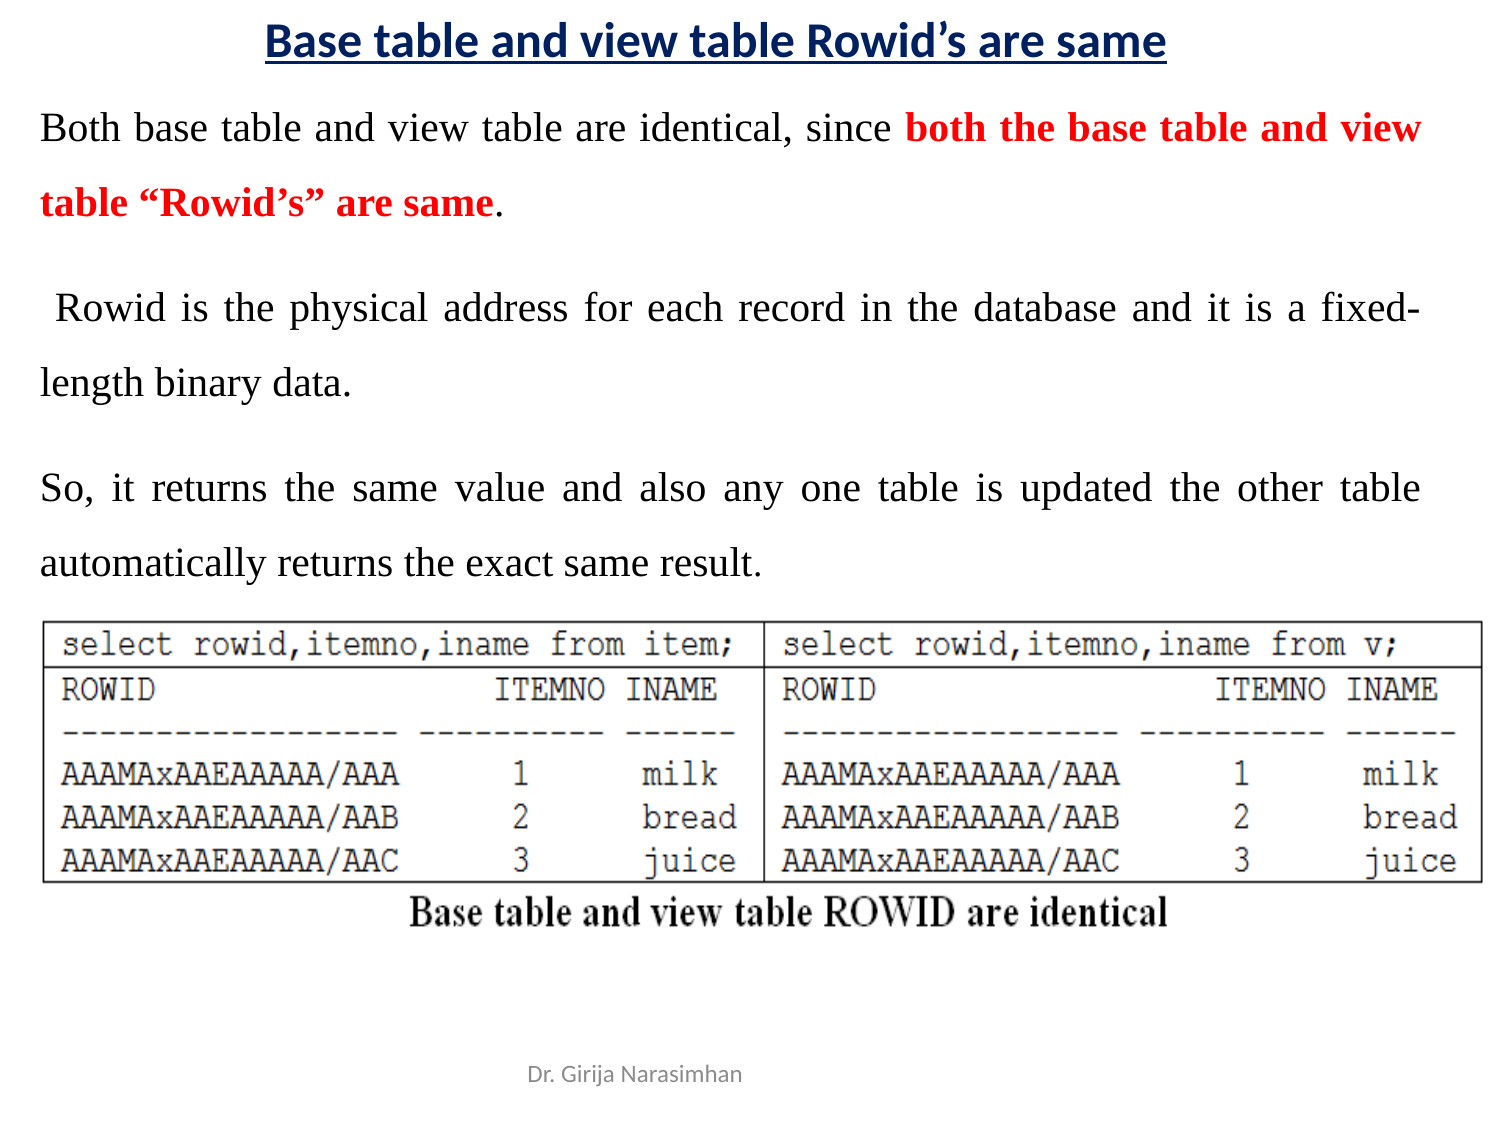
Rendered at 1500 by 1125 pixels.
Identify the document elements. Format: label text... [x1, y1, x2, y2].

footer Dr. Girija Narasimhan [512, 1042, 988, 1103]
text_box Base table and view table Rowid’s are same [249, 0, 1238, 75]
picture [32, 612, 1500, 938]
text_box Both base table and view table are identical, since both the base table and view table “Rowid’s” are same. Rowid is the physical address for each record in the database and it is a fixed-length binary data. So, it returns the same value and also any one table is updated the other table automatically returns the exact same result. [24, 67, 1438, 593]
